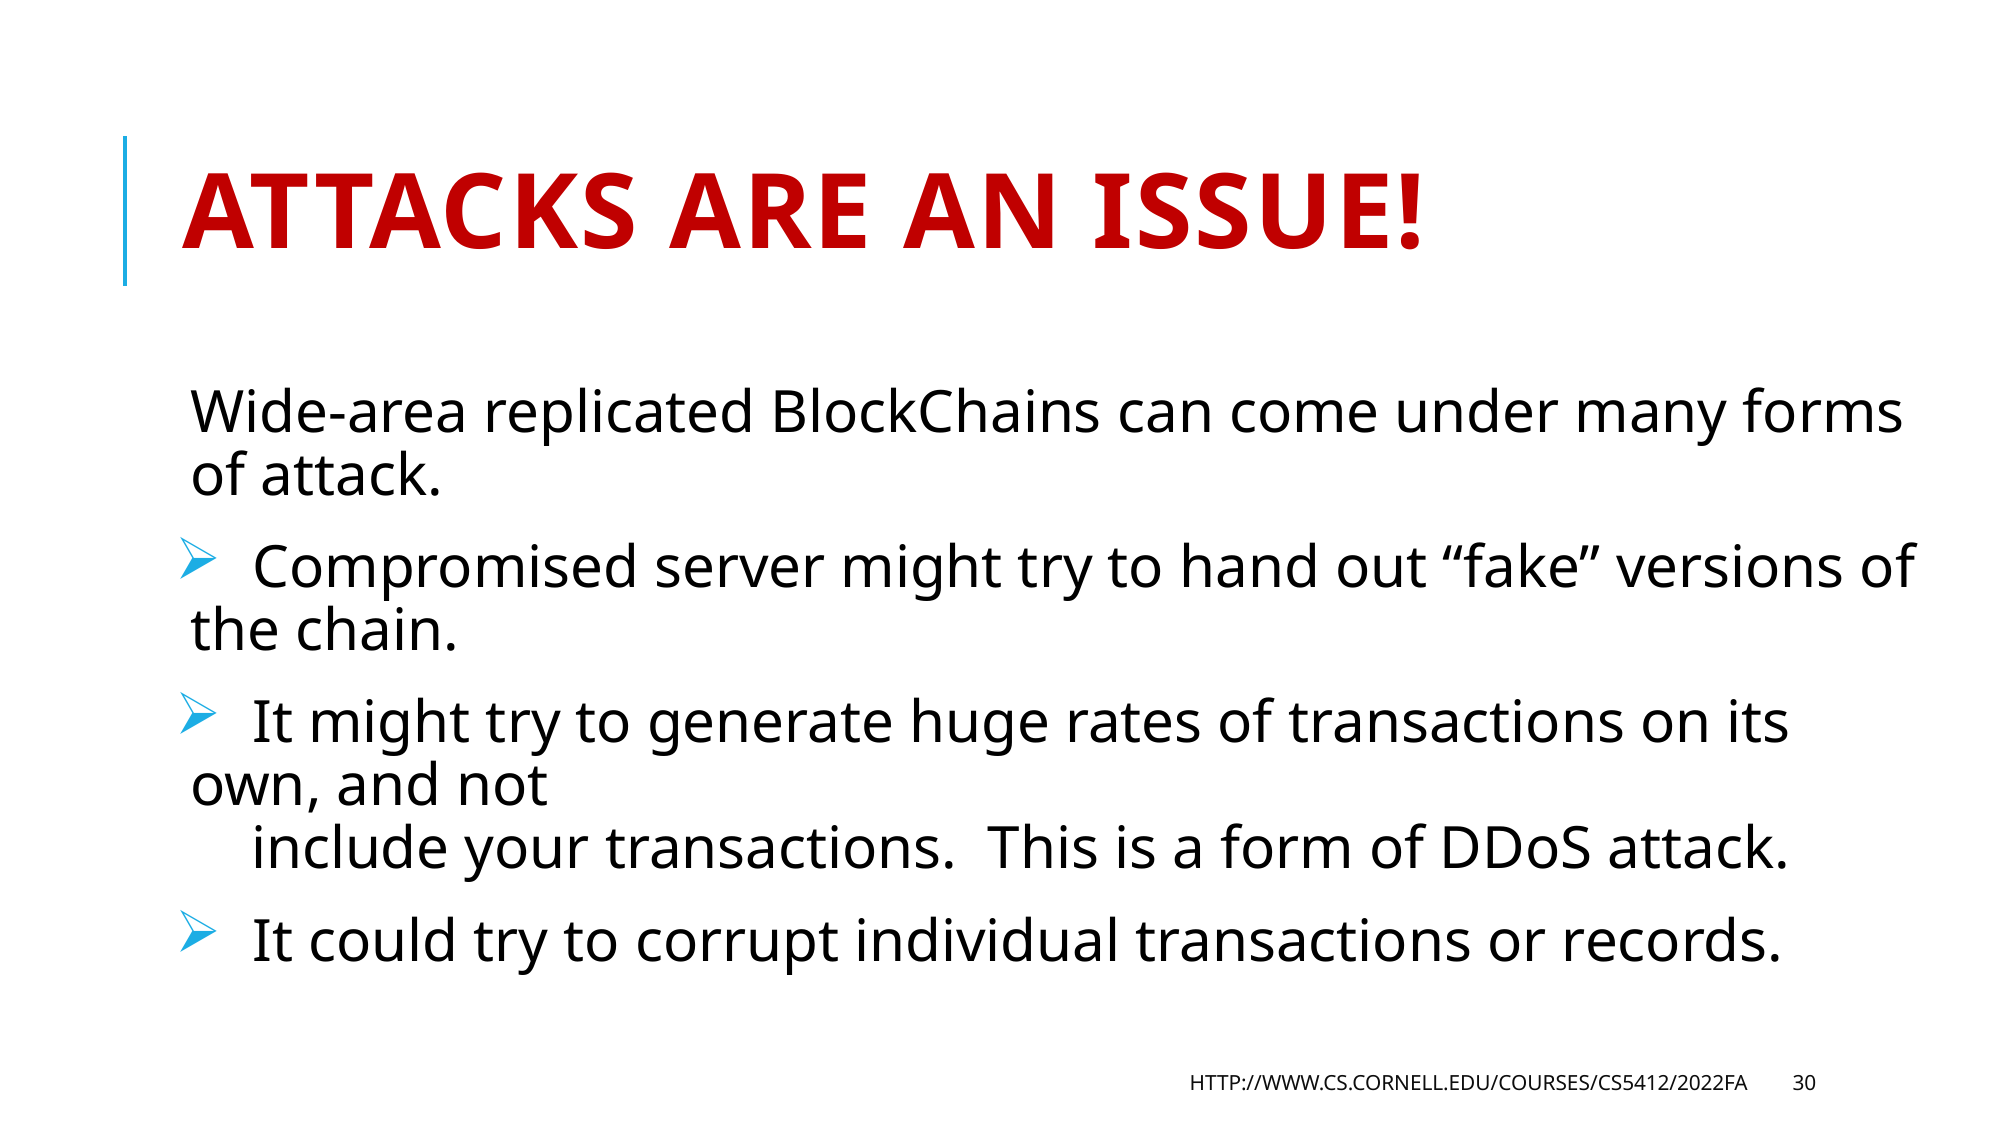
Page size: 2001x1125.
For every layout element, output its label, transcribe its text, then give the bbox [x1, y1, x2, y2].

footer http://www.cs.cornell.edu/courses/cs5412/2022fa [794, 1061, 1763, 1107]
list Wide-area replicated BlockChains can come under many forms of attack. Compromised server might try to hand out “fake” versions of the chain. It might try to generate huge rates of transactions on its own, and not include your transactions. This is a form of DDoS attack. It could try to corrupt individual transactions or records. [168, 375, 1938, 1035]
title Attacks are an issue! [168, 96, 1938, 342]
slide_number 30 [1777, 1061, 1938, 1107]
